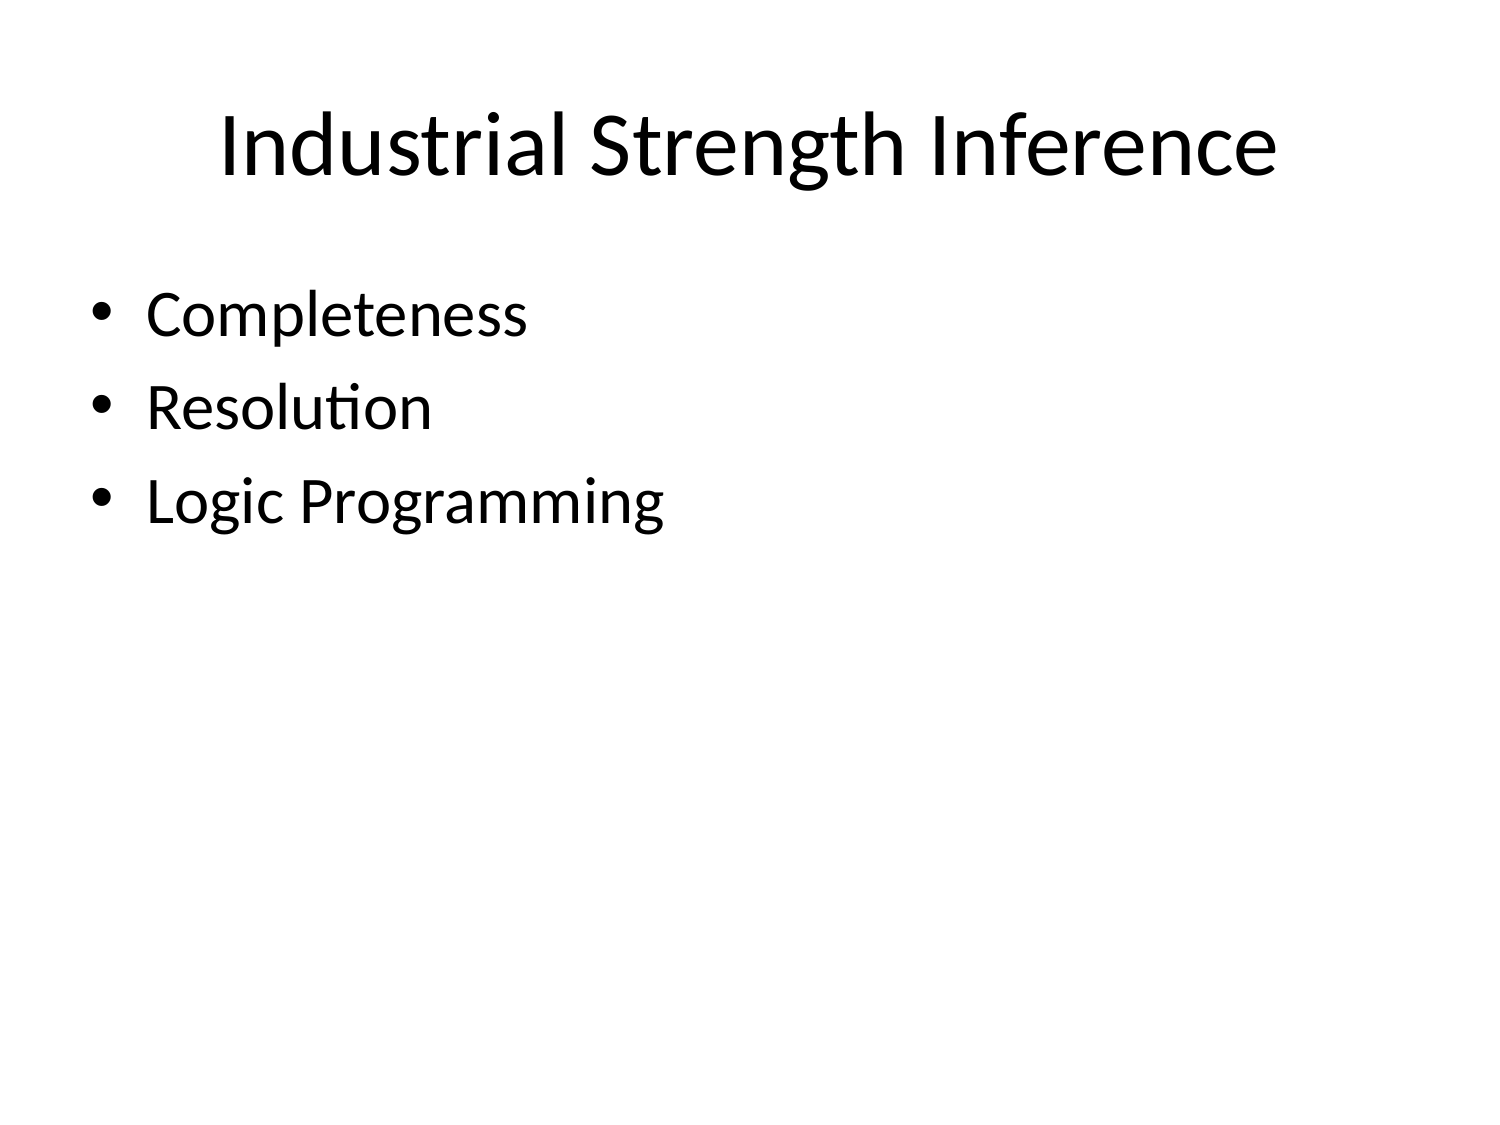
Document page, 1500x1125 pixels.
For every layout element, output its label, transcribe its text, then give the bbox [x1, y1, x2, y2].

title Industrial Strength Inference [75, 45, 1425, 233]
list Completeness Resolution Logic Programming [75, 262, 1425, 1005]
